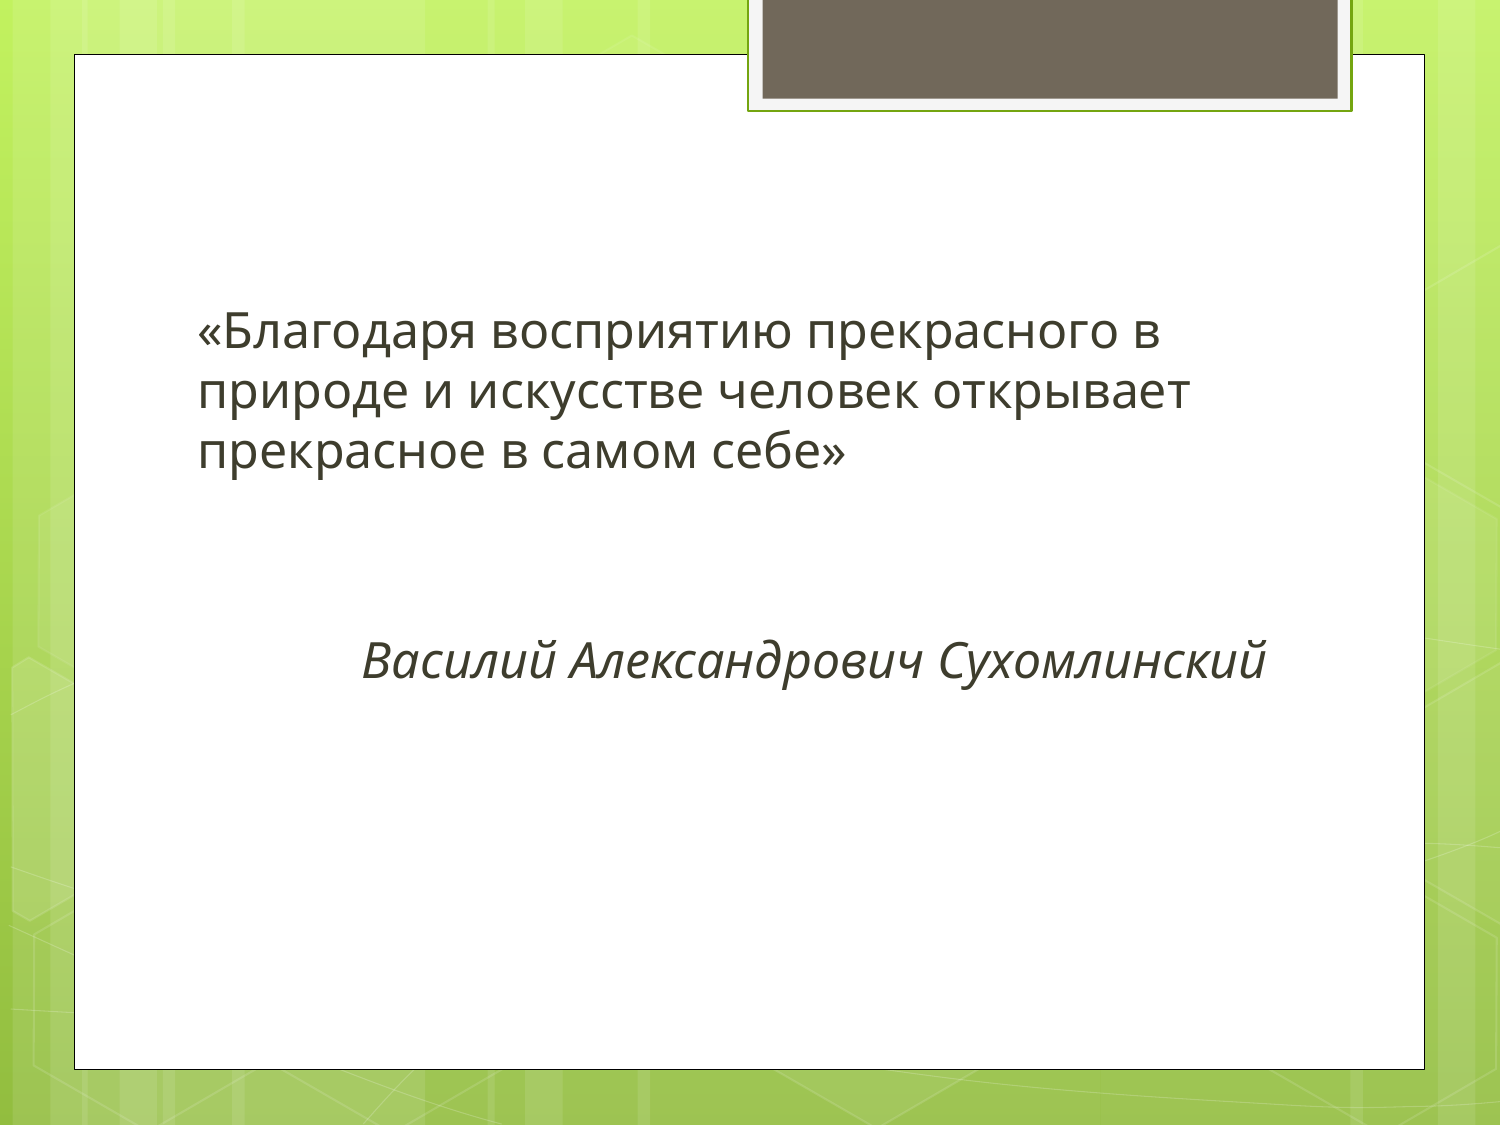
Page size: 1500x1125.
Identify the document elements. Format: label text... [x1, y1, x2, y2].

list «Благодаря восприятию прекрасного в природе и искусстве человек открывает прекрасное в самом себе» Василий Александрович Сухомлинский [171, 290, 1283, 957]
